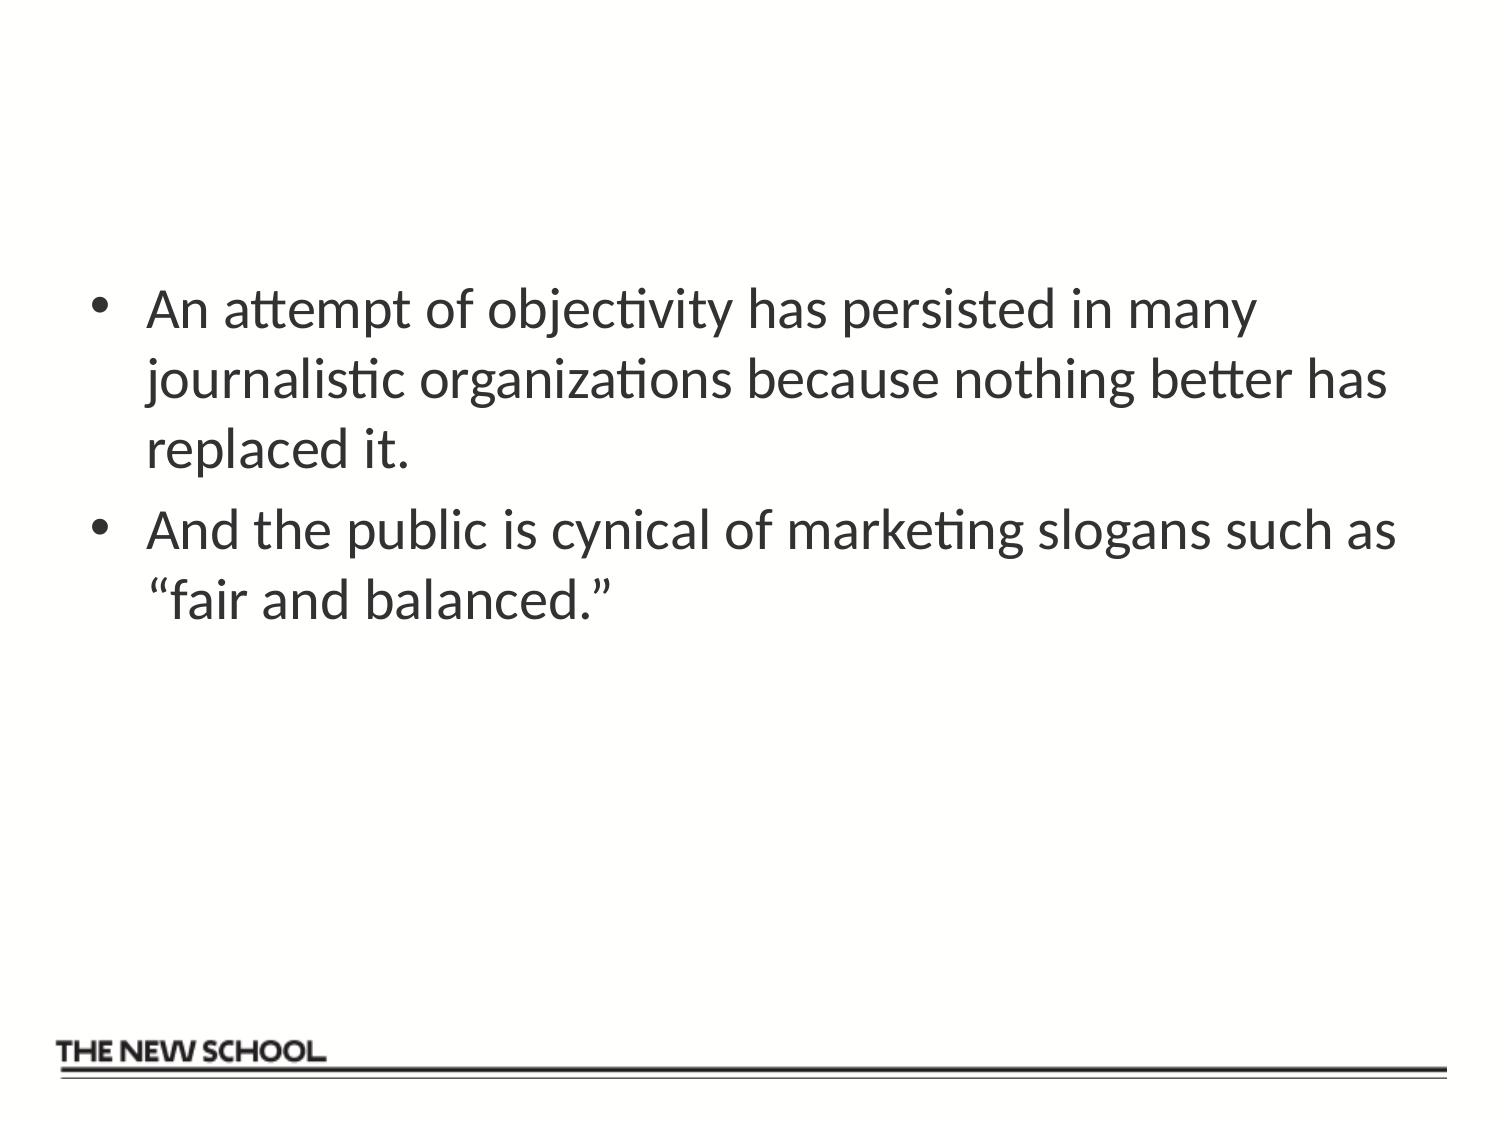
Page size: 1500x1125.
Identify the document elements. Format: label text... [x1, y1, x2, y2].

list An attempt of objectivity has persisted in many journalistic organizations because nothing better has replaced it. And the public is cynical of marketing slogans such as “fair and balanced.” [75, 262, 1425, 1005]
